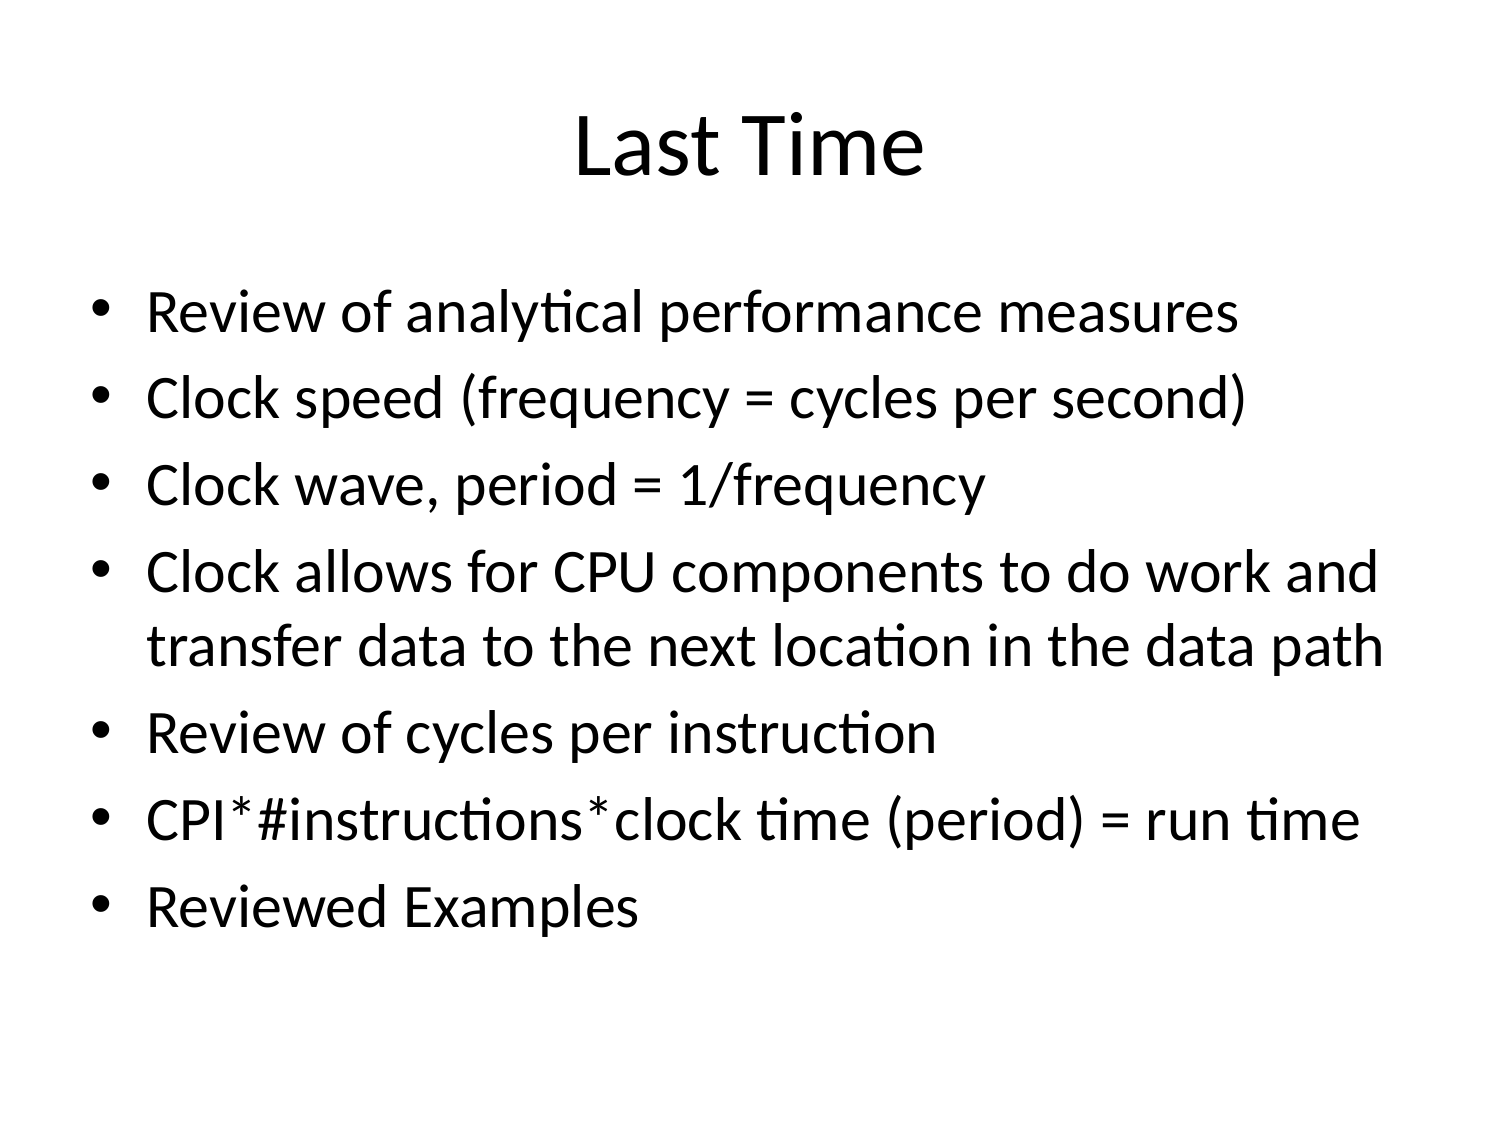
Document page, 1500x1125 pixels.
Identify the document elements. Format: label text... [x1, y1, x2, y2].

title Last Time [75, 45, 1425, 233]
list Review of analytical performance measures Clock speed (frequency = cycles per second) Clock wave, period = 1/frequency Clock allows for CPU components to do work and transfer data to the next location in the data path Review of cycles per instruction CPI*#instructions*clock time (period) = run time Reviewed Examples [75, 262, 1425, 1005]
